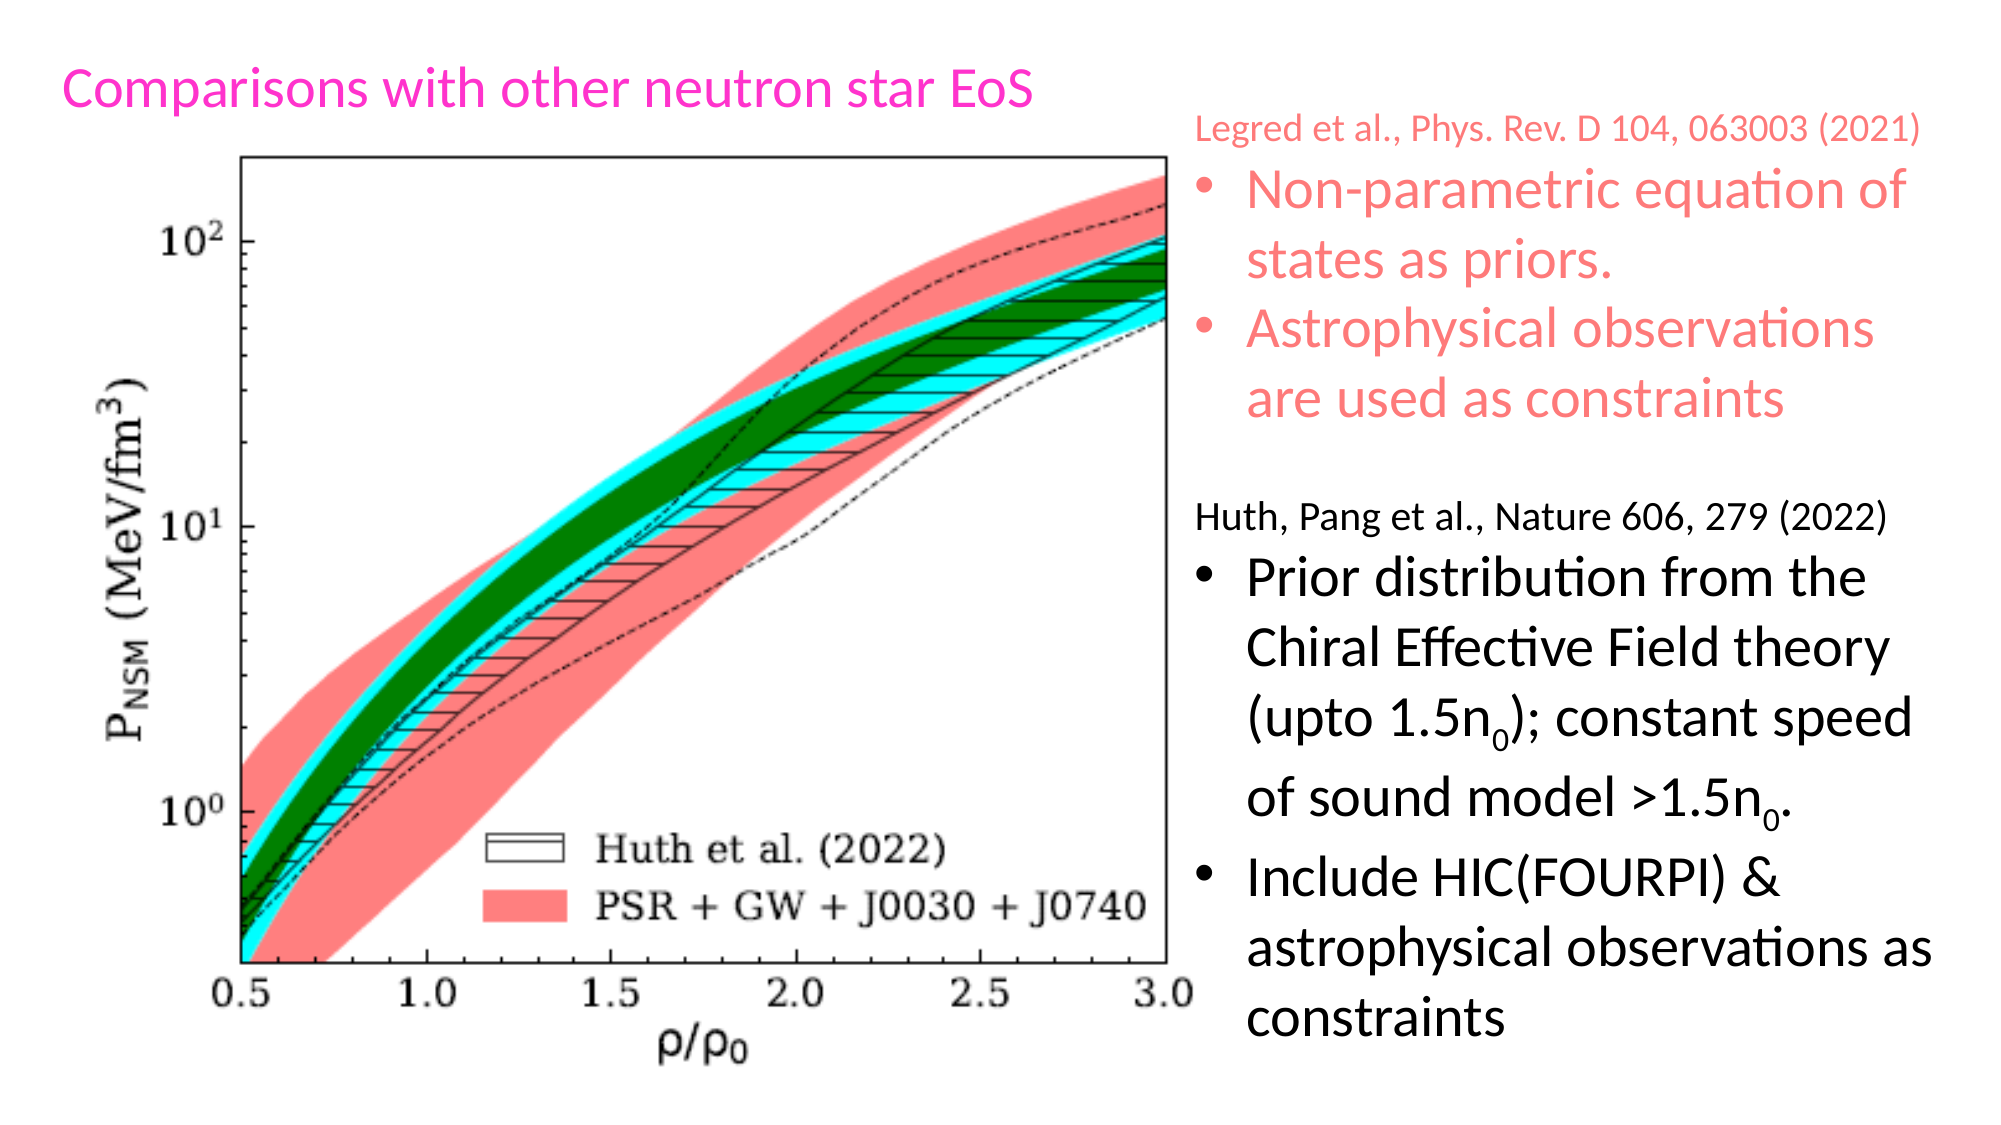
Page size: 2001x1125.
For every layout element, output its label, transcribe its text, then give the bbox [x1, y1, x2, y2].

text_box Huth, Pang et al., Nature 606, 279 (2022) Prior distribution from the Chiral Effective Field theory (upto 1.5n0); constant speed of sound model >1.5n0. Include HIC(FOURPI) & astrophysical observations as constraints [1213, 481, 1966, 1056]
text_box Legred et al., Phys. Rev. D 104, 063003 (2021) Non-parametric equation of states as priors. Astrophysical observations are used as constraints [1179, 94, 1960, 438]
text_box Comparisons with other neutron star EoS [47, 42, 1196, 127]
picture [47, 127, 1213, 1079]
